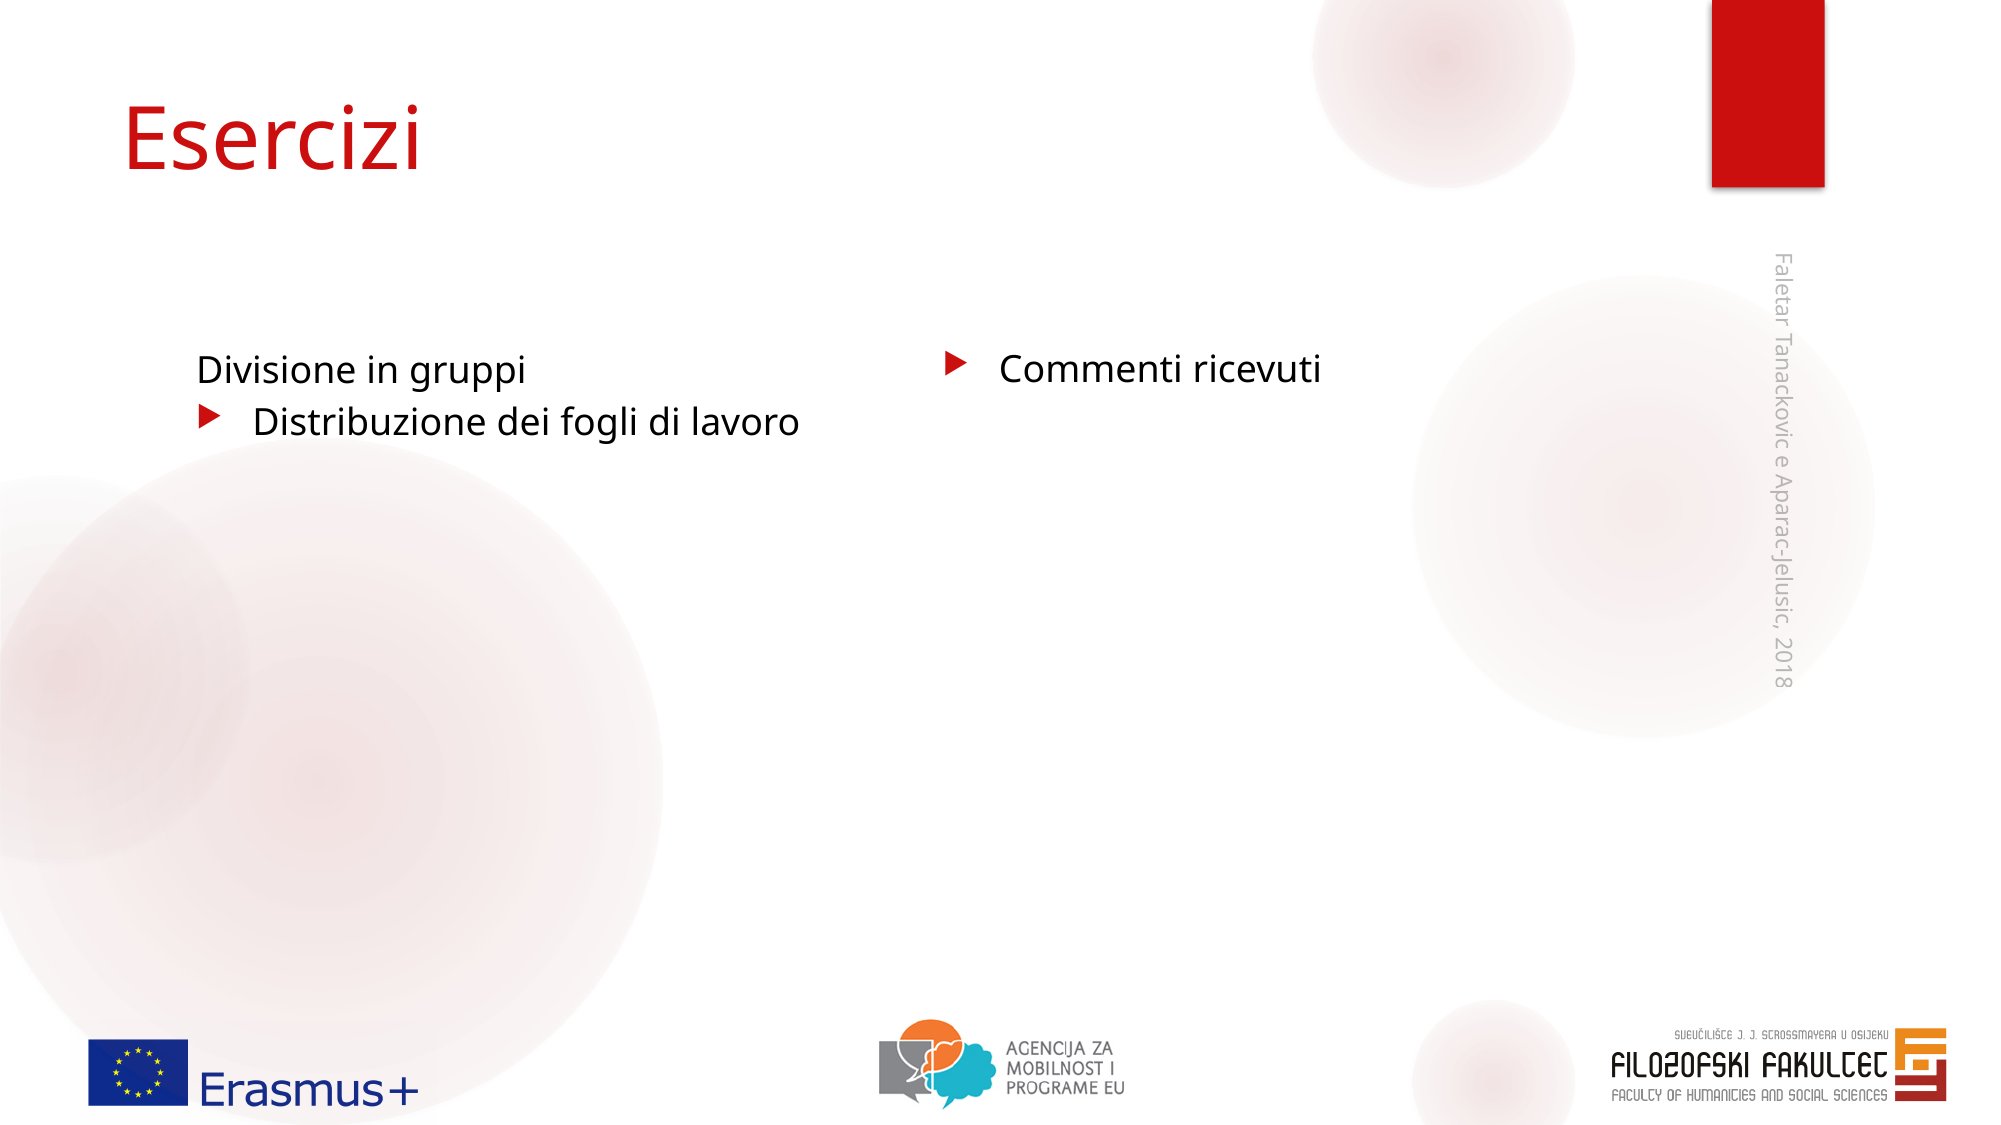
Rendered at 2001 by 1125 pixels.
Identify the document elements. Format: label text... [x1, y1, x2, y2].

picture [1610, 1017, 1951, 1112]
picture [879, 999, 1140, 1125]
list Commenti ricevuti [927, 337, 1649, 1027]
title Esercizi [106, 74, 1649, 304]
footer Faletar Tanackovic e Aparac-Jelusic, 2018 [1760, 237, 1811, 871]
picture [69, 1020, 437, 1125]
list Divisione in gruppi Distribuzione dei fogli di lavoro [181, 338, 903, 1027]
